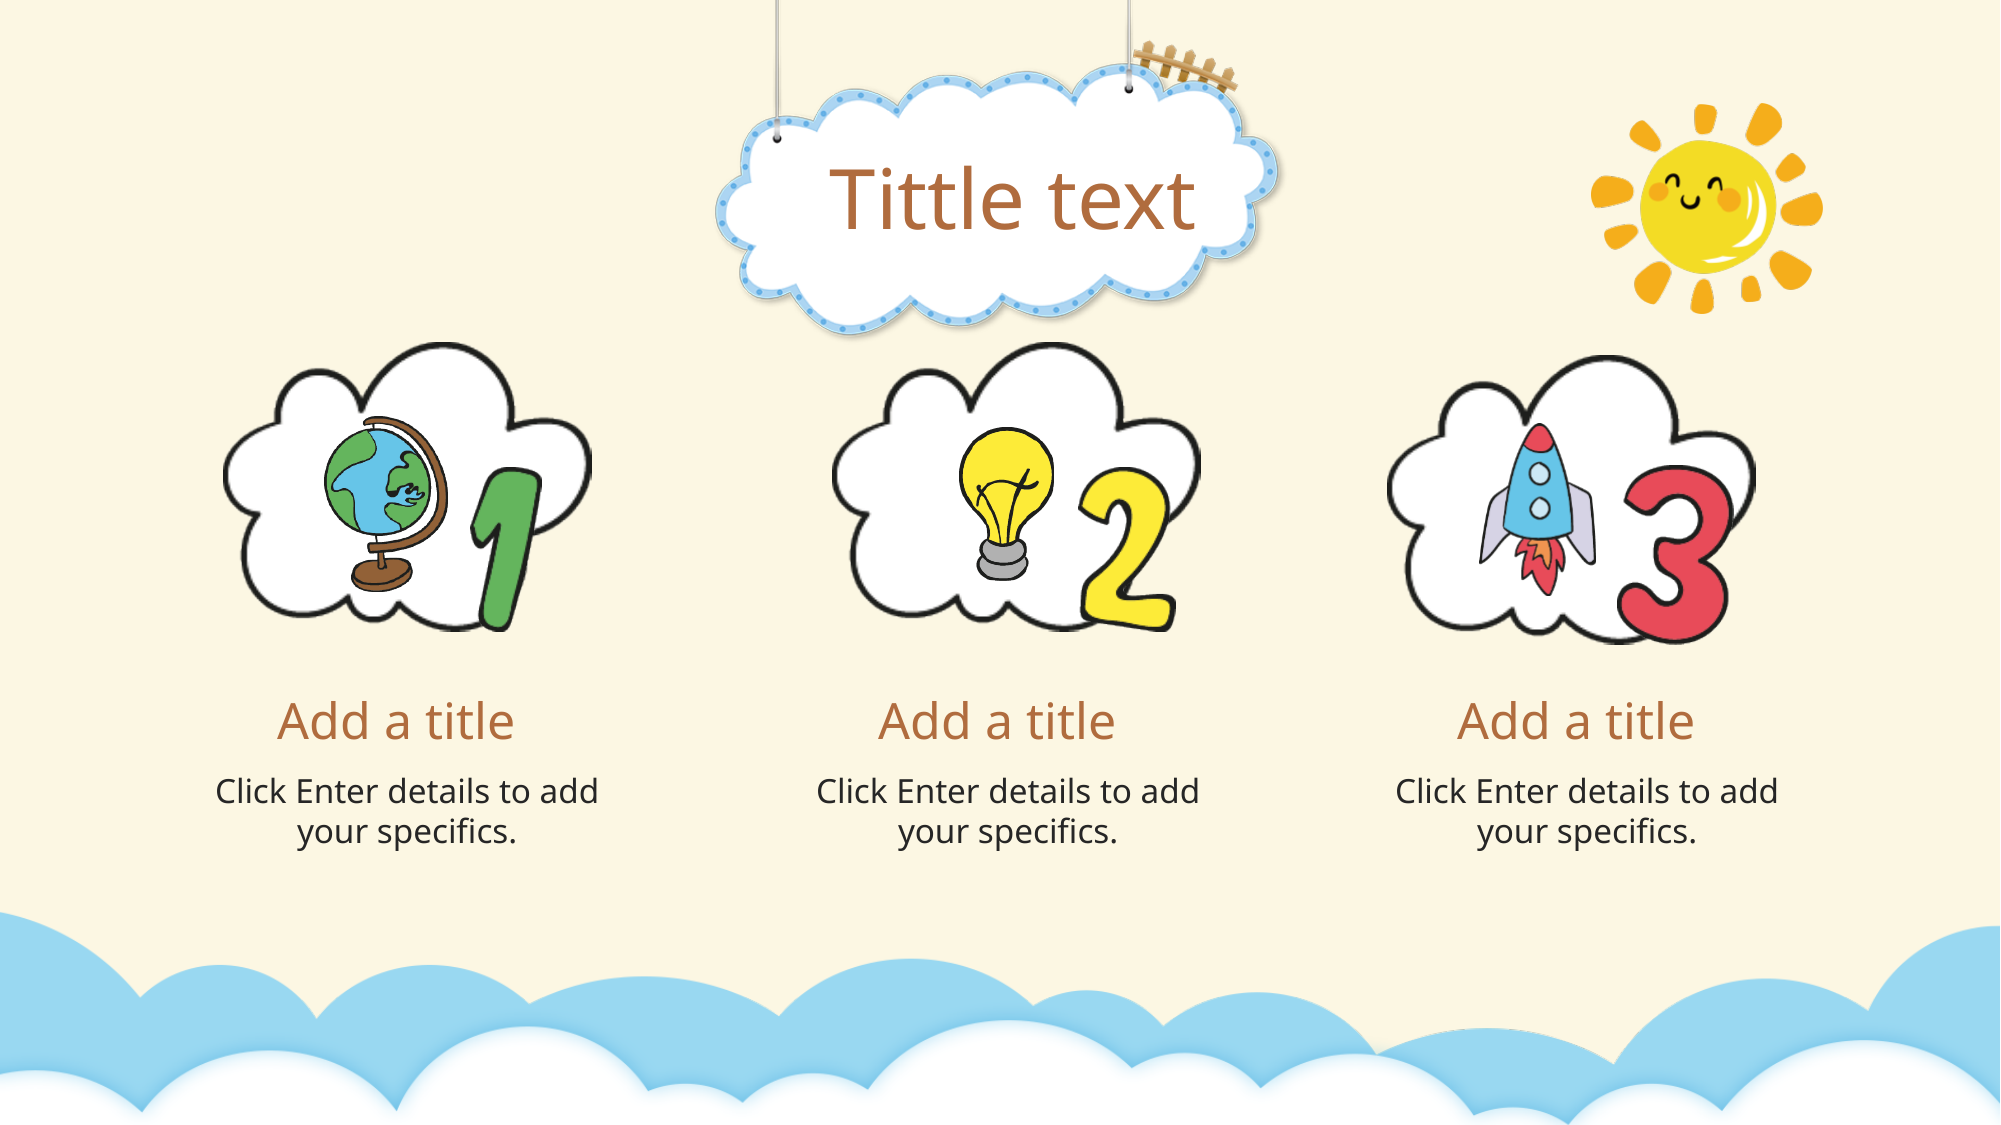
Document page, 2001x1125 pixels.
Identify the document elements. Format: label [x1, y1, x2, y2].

picture [0, 821, 2000, 1125]
picture [711, 0, 1289, 345]
text_box [832, 342, 1201, 632]
text_box [223, 342, 592, 632]
text_box [774, 682, 1230, 859]
text_box [1353, 682, 1809, 859]
picture [1591, 103, 1823, 314]
text_box [1387, 355, 1756, 645]
text_box [173, 682, 629, 859]
